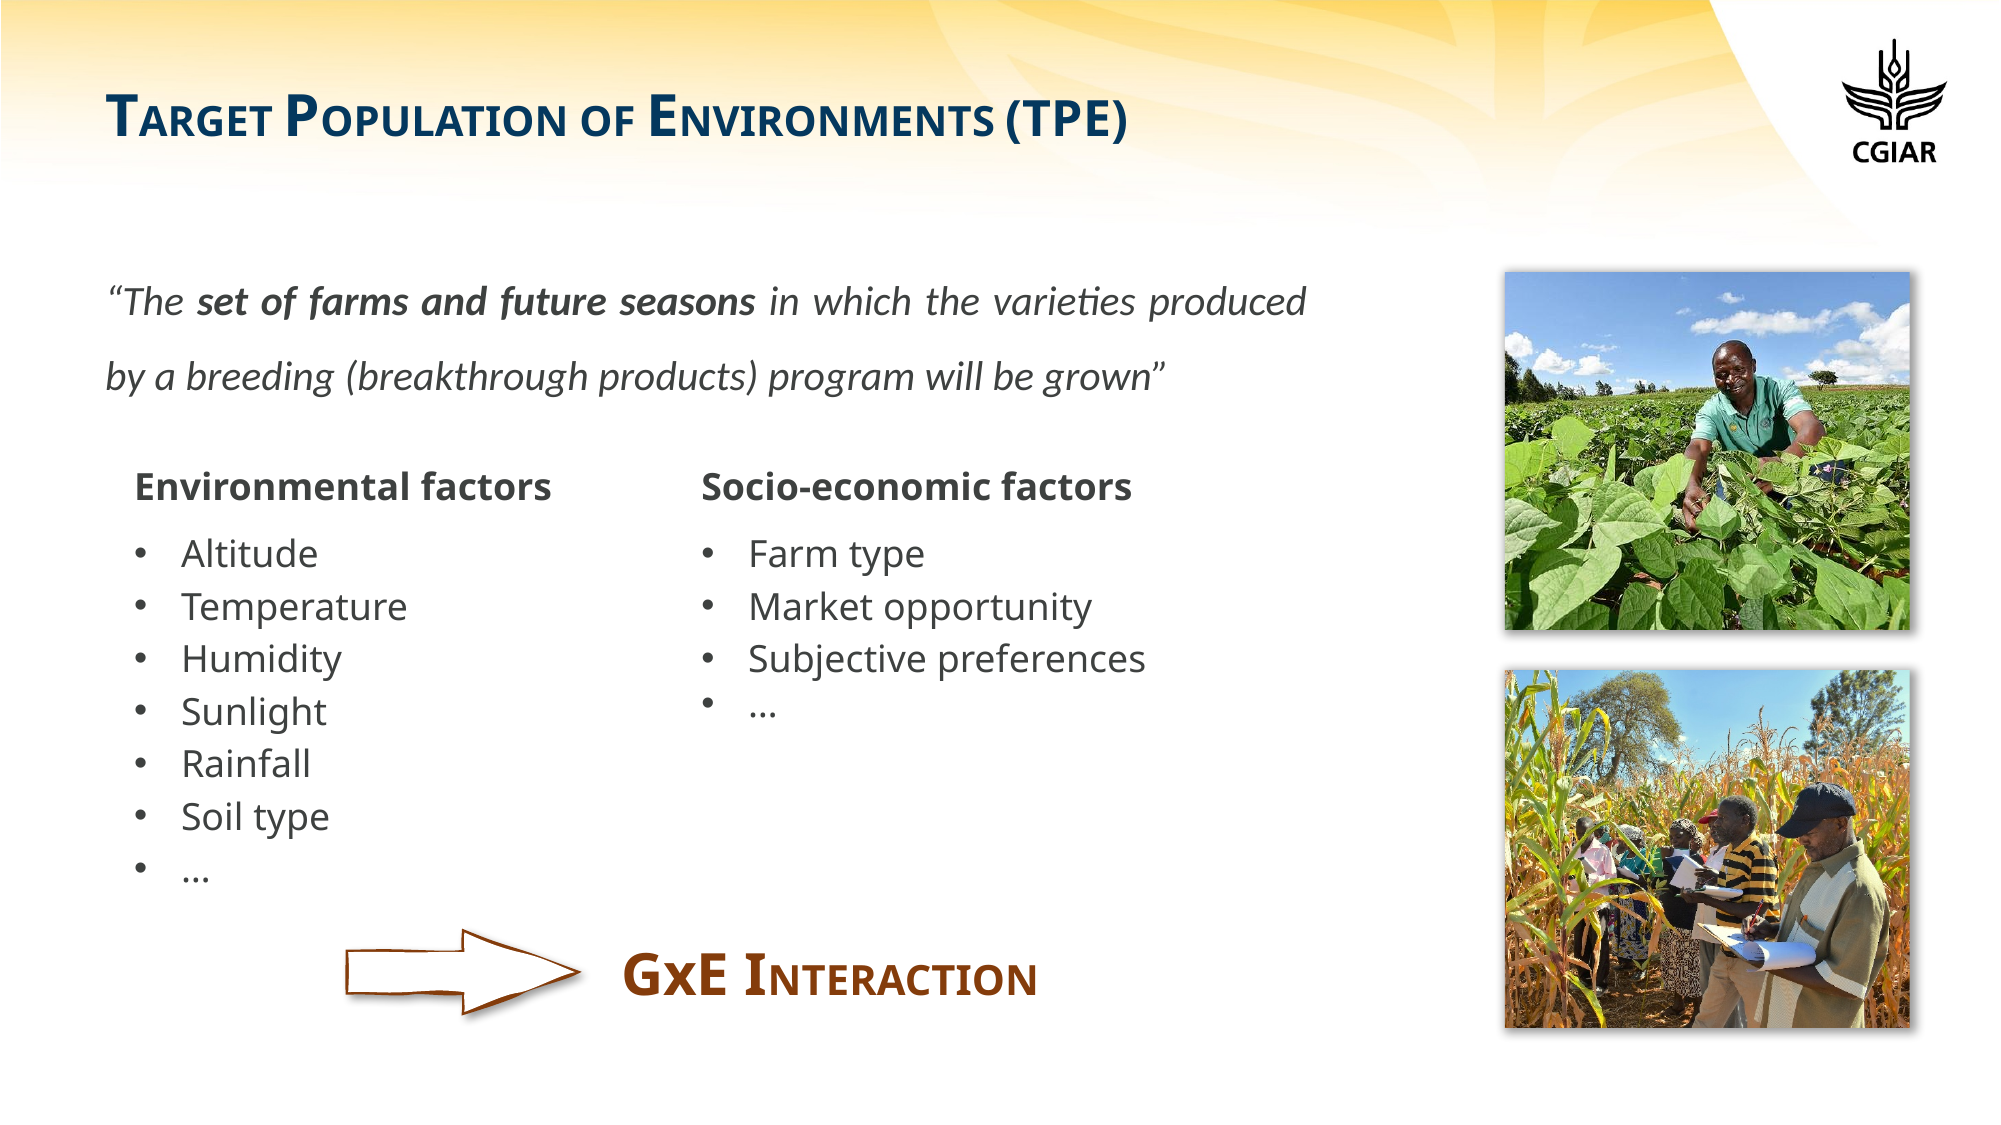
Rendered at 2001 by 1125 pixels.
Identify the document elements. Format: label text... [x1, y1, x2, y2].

picture [1, 0, 1999, 1125]
text_box GxE INTERACTION [606, 929, 1122, 1014]
text_box Environmental factors Altitude Temperature Humidity Sunlight Rainfall Soil type … [119, 455, 675, 898]
text_box Socio-economic factors Farm type Market opportunity Subjective preferences … [686, 455, 1410, 733]
text_box [346, 930, 578, 1014]
text_box “The set of farms and future seasons in which the varieties produced by a breeding (breakthrough products) program will be grown” [90, 241, 1323, 407]
text_box TARGET POPULATION OF ENVIRONMENTS (TPE) [90, 71, 1285, 156]
